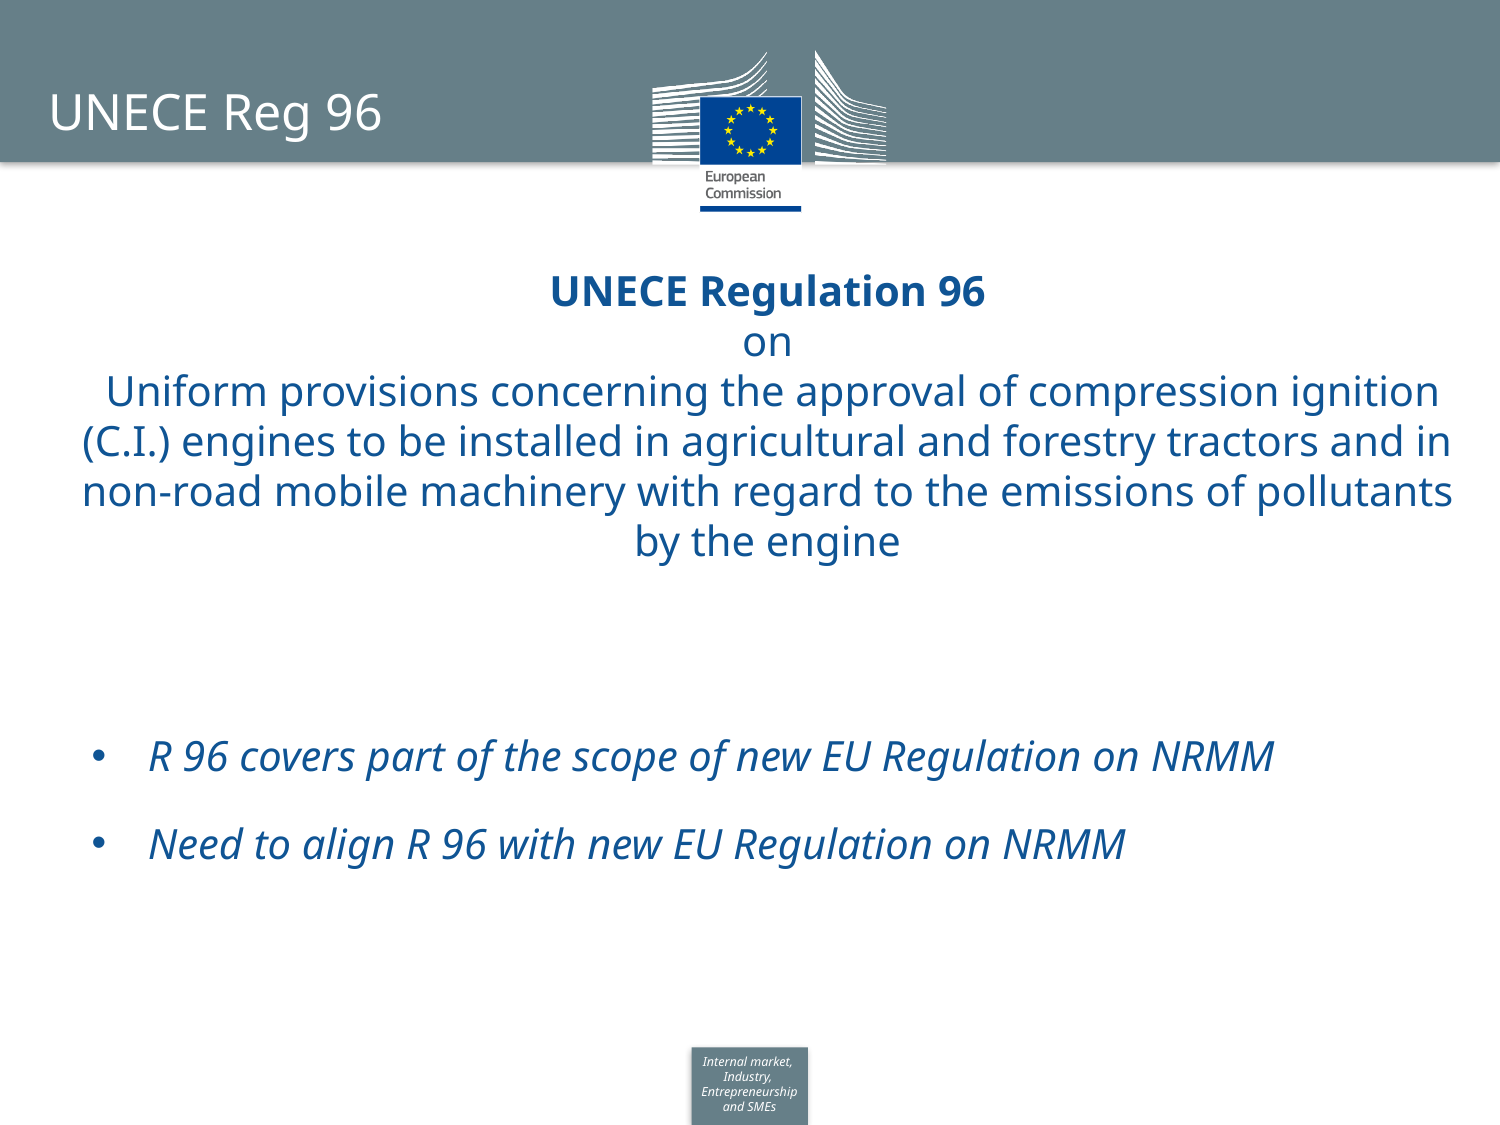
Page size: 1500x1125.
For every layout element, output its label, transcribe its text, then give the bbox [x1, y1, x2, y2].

text_box UNECE Reg 96 [33, 73, 703, 148]
list R 96 covers part of the scope of new EU Regulation on NRMM Need to align R 96 with new EU Regulation on NRMM [76, 722, 1483, 1048]
title UNECE Regulation 96 on Uniform provisions concerning the approval of compression ignition (C.I.) engines to be installed in agricultural and forestry tractors and in non-road mobile machinery with regard to the emissions of pollutants by the engine [0, 231, 1483, 599]
